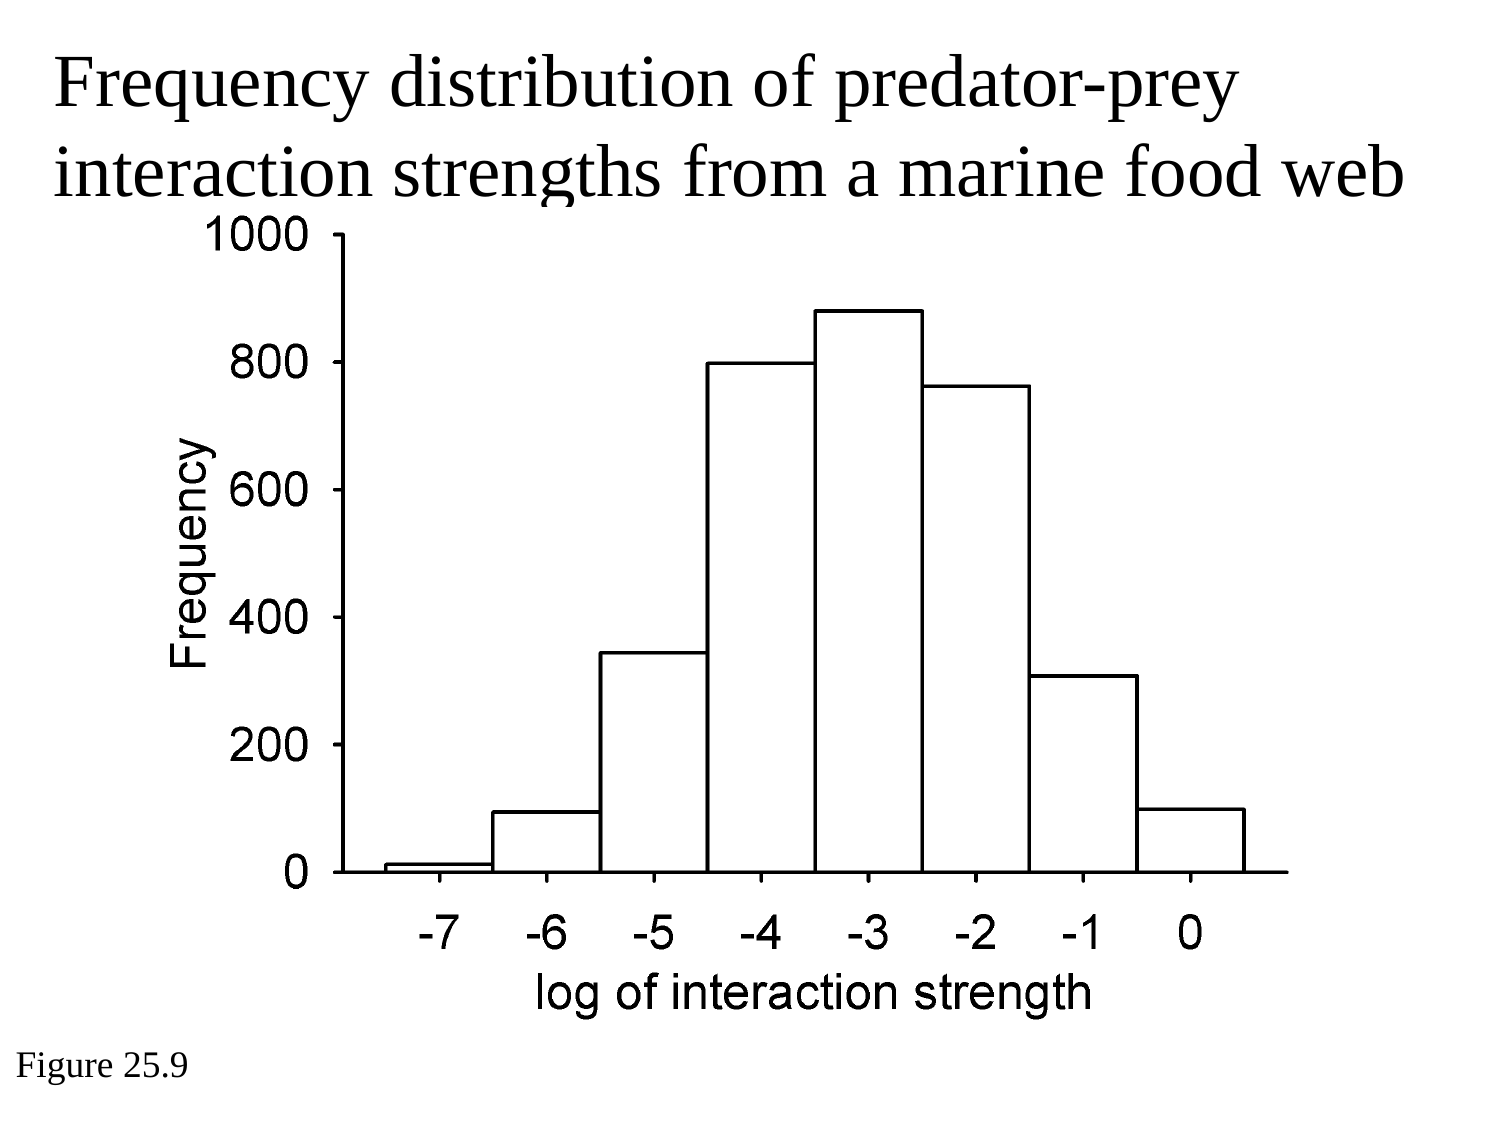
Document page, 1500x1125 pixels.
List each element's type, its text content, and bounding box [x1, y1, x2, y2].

text_box Figure 25.9 [0, 1032, 214, 1092]
text_box Frequency distribution of predator-prey interaction strengths from a marine food web [39, 23, 1461, 219]
picture [150, 207, 1320, 1033]
